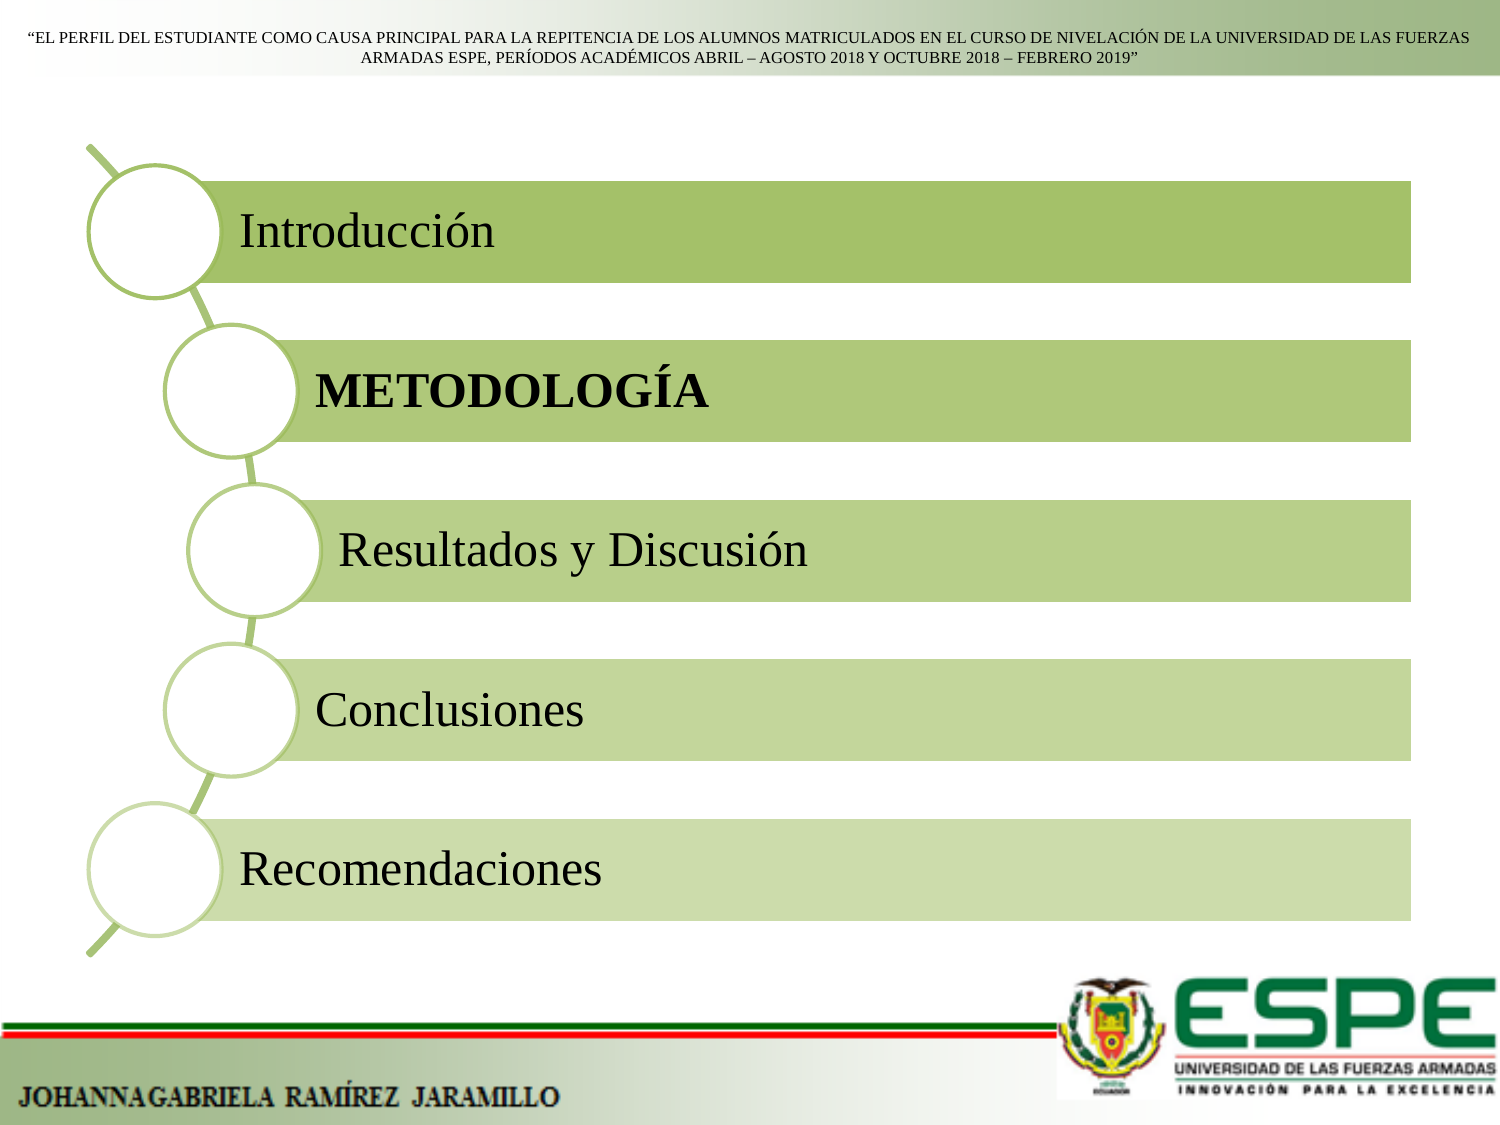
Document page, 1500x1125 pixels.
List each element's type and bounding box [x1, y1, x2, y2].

picture [0, 0, 1500, 1125]
text_box [74, 125, 1426, 977]
